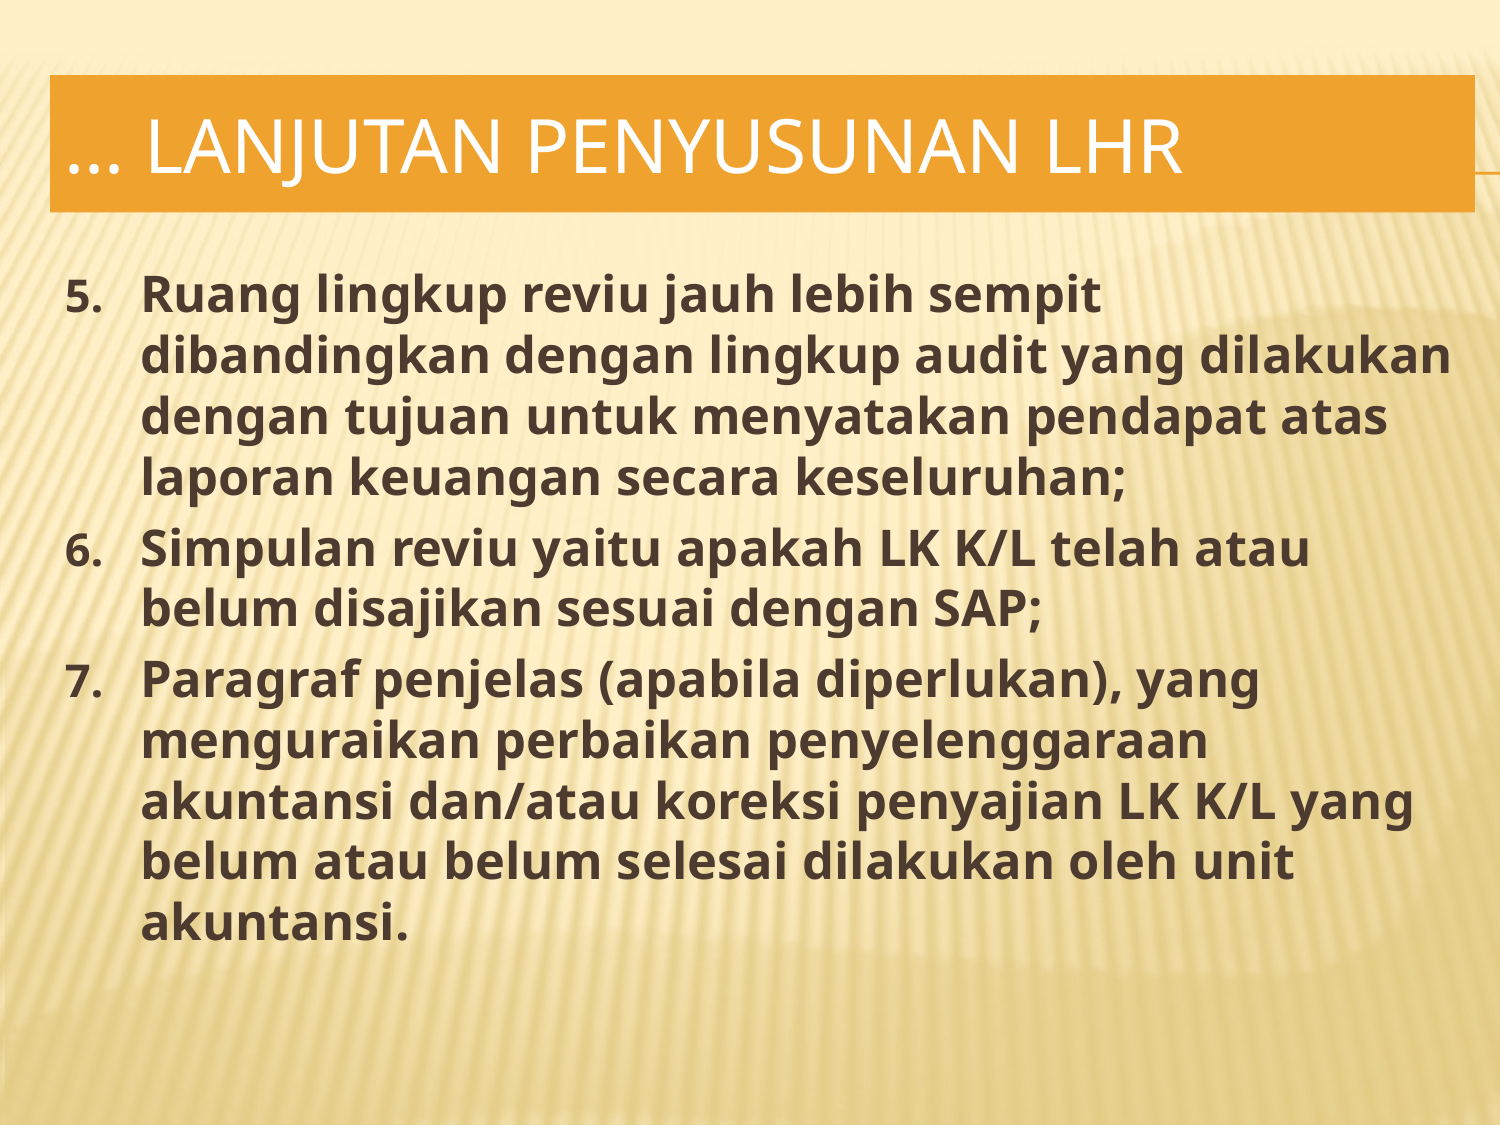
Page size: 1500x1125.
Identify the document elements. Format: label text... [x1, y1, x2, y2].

title ... Lanjutan PENYUSUNAN LHR [50, 75, 1475, 213]
list Ruang lingkup reviu jauh lebih sempit dibandingkan dengan lingkup audit yang dilakukan dengan tujuan untuk menyatakan pendapat atas laporan keuangan secara keseluruhan; Simpulan reviu yaitu apakah LK K/L telah atau belum disajikan sesuai dengan SAP; Paragraf penjelas (apabila diperlukan), yang menguraikan perbaikan penyelenggaraan akuntansi dan/atau koreksi penyajian LK K/L yang belum atau belum selesai dilakukan oleh unit akuntansi. [50, 254, 1475, 998]
